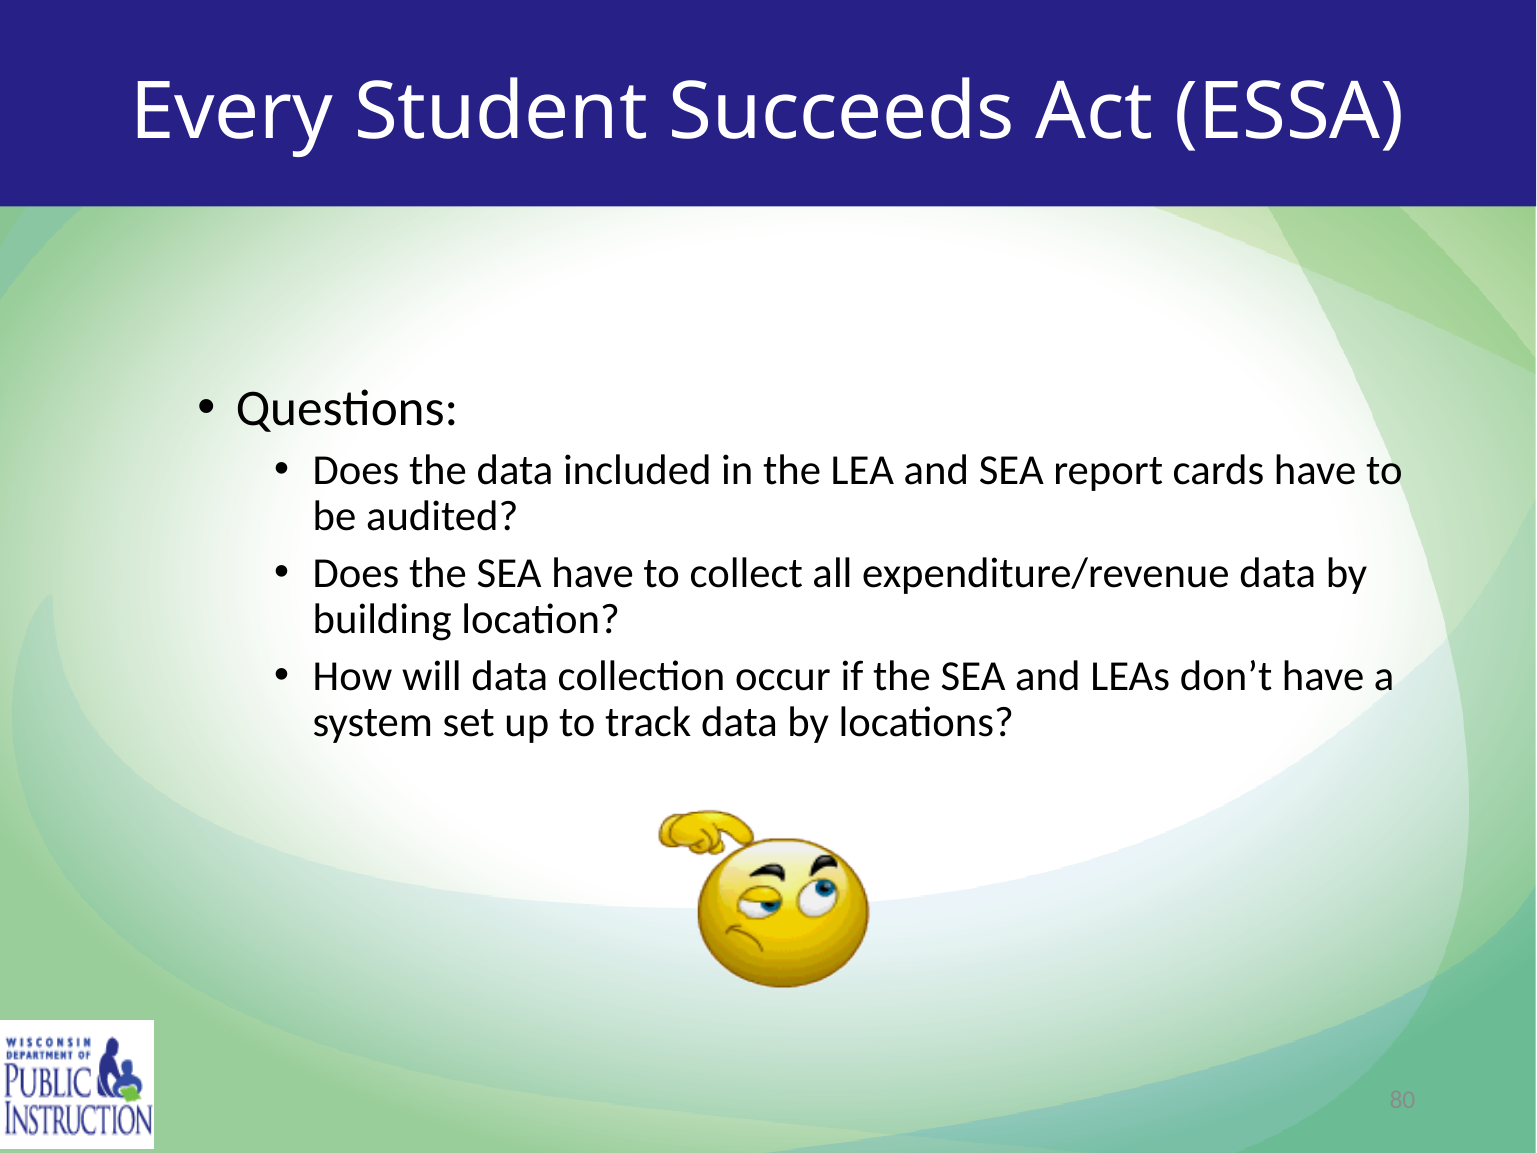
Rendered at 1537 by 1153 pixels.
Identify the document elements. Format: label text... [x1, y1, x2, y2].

picture [0, 207, 1536, 1153]
list Questions: Does the data included in the LEA and SEA report cards have to be audited? Does the SEA have to collect all expenditure/revenue data by building location? How will data collection occur if the SEA and LEAs don’t have a system set up to track data by locations? [105, 373, 1431, 956]
slide_number 80 [1084, 1067, 1431, 1130]
title Every Student Succeeds Act (ESSA) [105, 61, 1431, 164]
